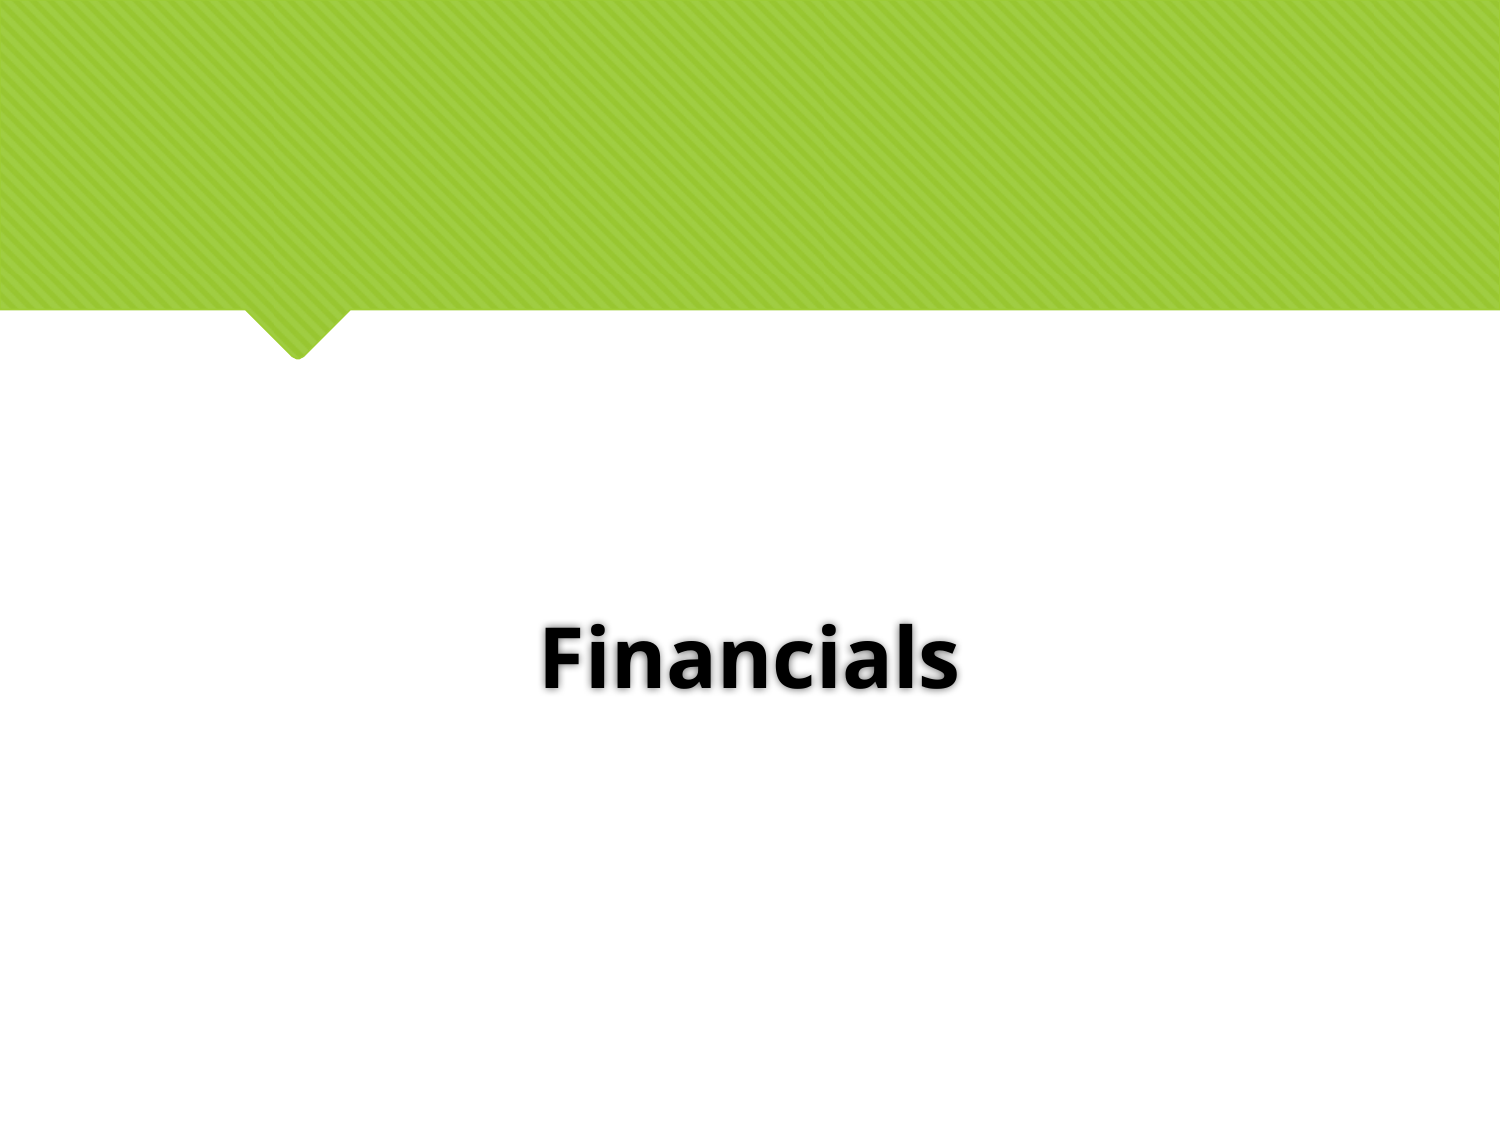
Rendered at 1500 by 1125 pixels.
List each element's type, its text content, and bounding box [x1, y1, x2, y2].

title Financials [276, 406, 1224, 719]
